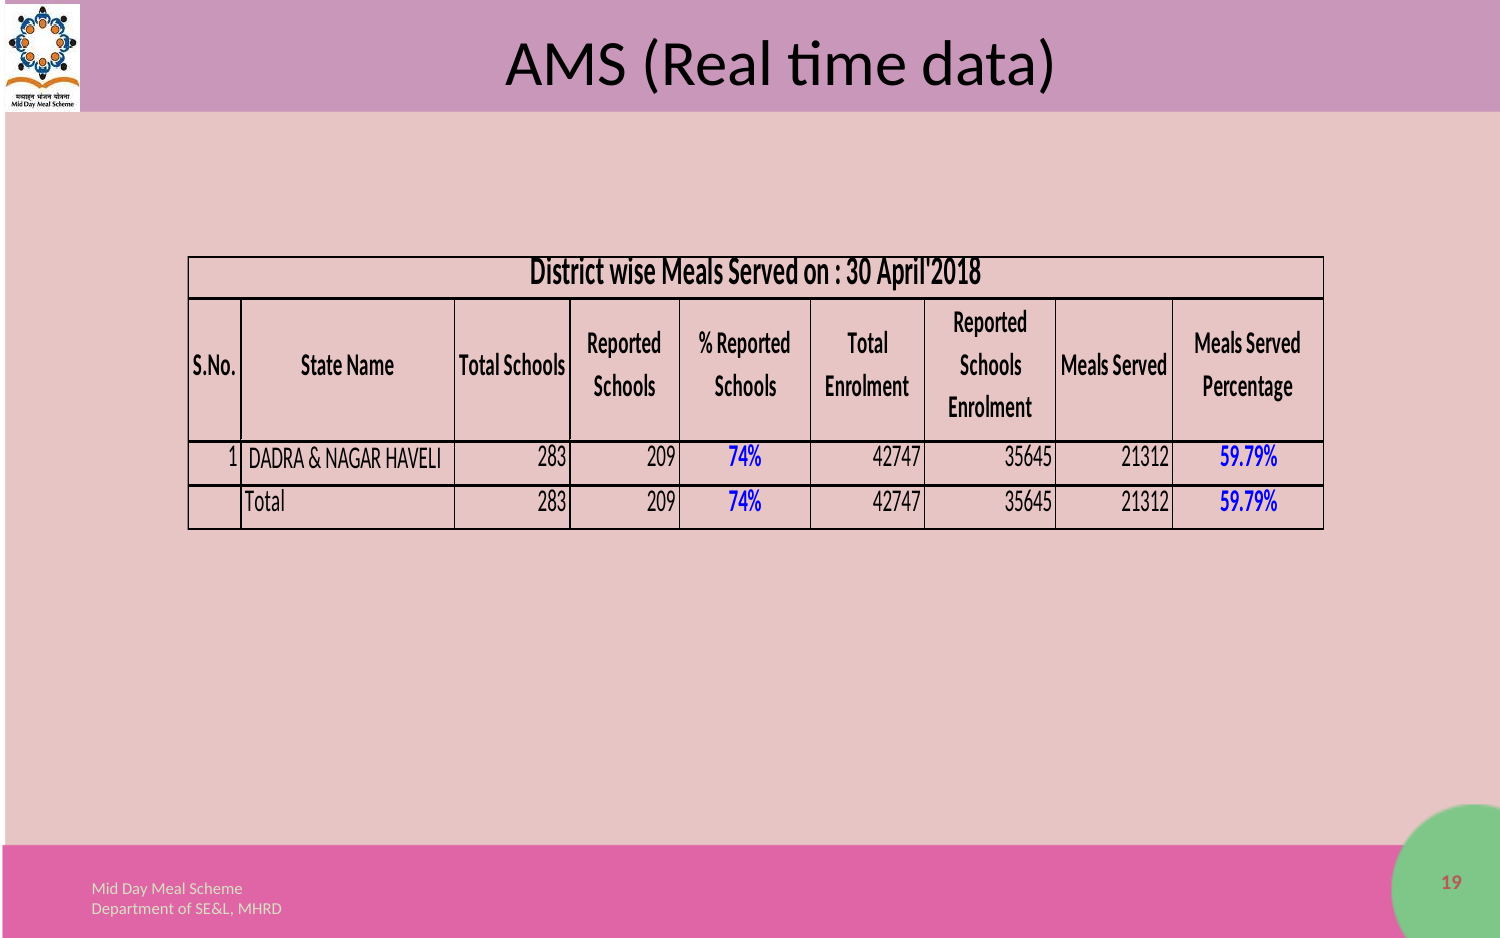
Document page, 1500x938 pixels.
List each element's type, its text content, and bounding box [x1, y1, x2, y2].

title AMS (Real time data) [137, 0, 1425, 122]
footer Mid Day Meal Scheme Department of SE&L, MHRD [81, 857, 564, 938]
slide_number 19 [1401, 843, 1500, 919]
picture [0, 0, 1500, 938]
